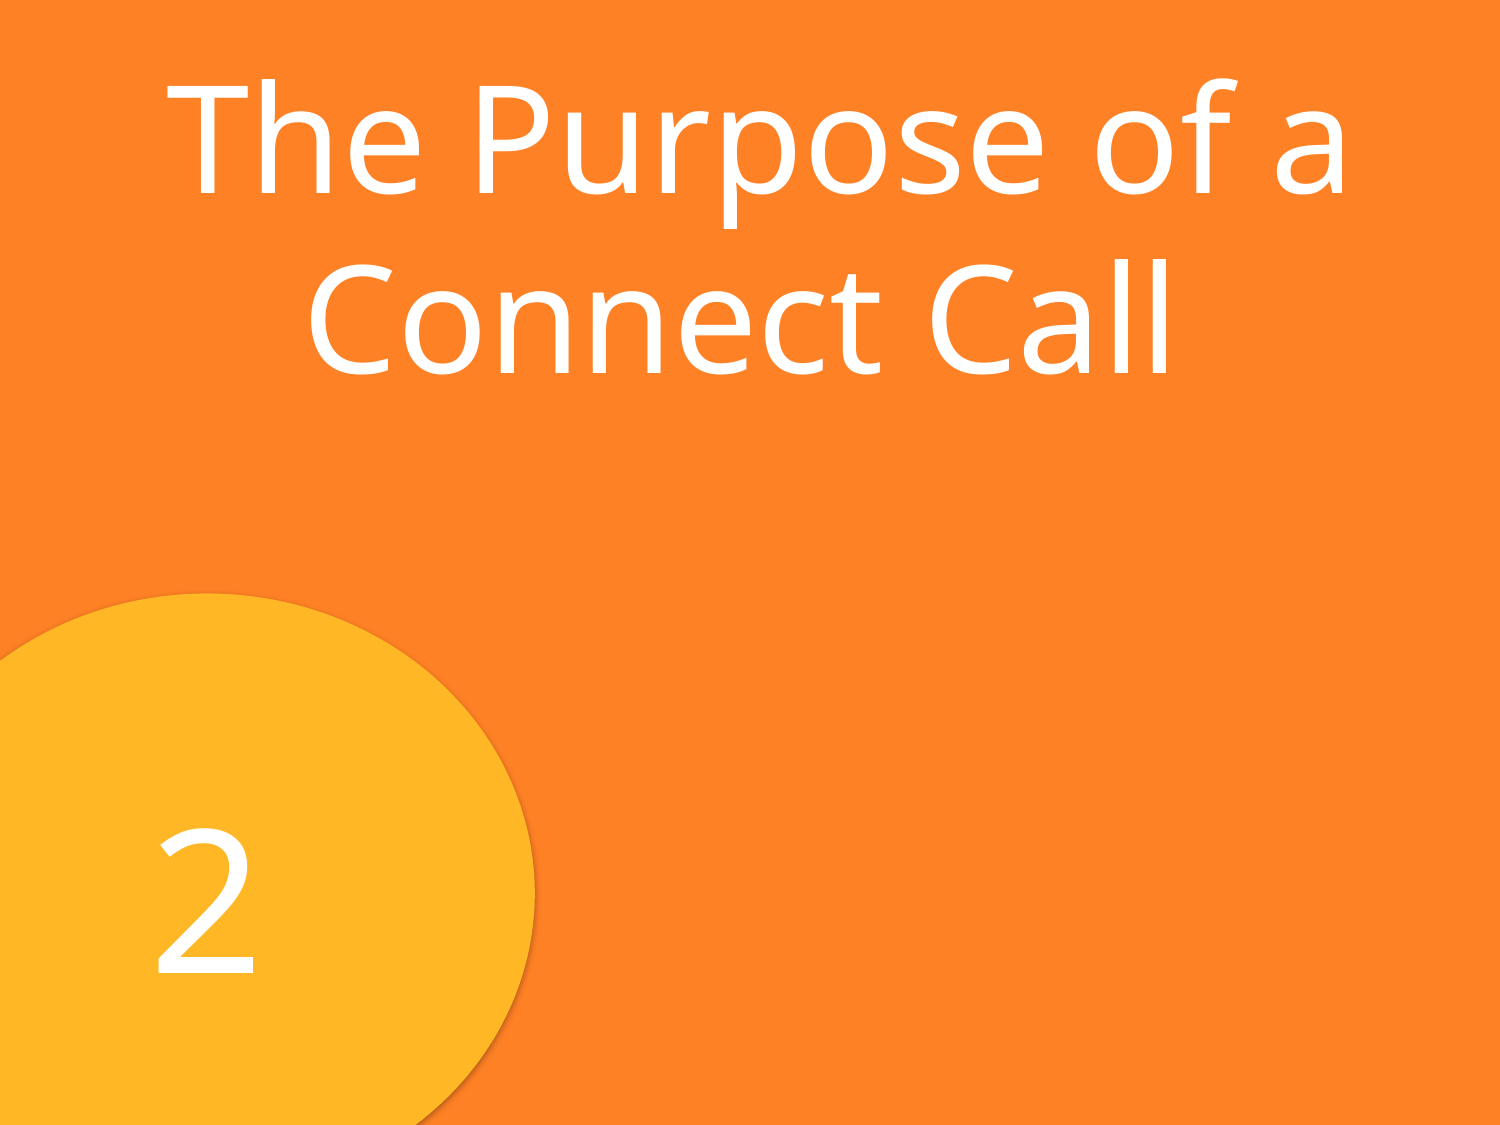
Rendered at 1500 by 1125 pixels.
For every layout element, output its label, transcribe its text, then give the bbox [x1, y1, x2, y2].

text_box 2 [0, 592, 536, 1125]
text_box The Purpose of a Connect Call [0, 36, 1500, 412]
